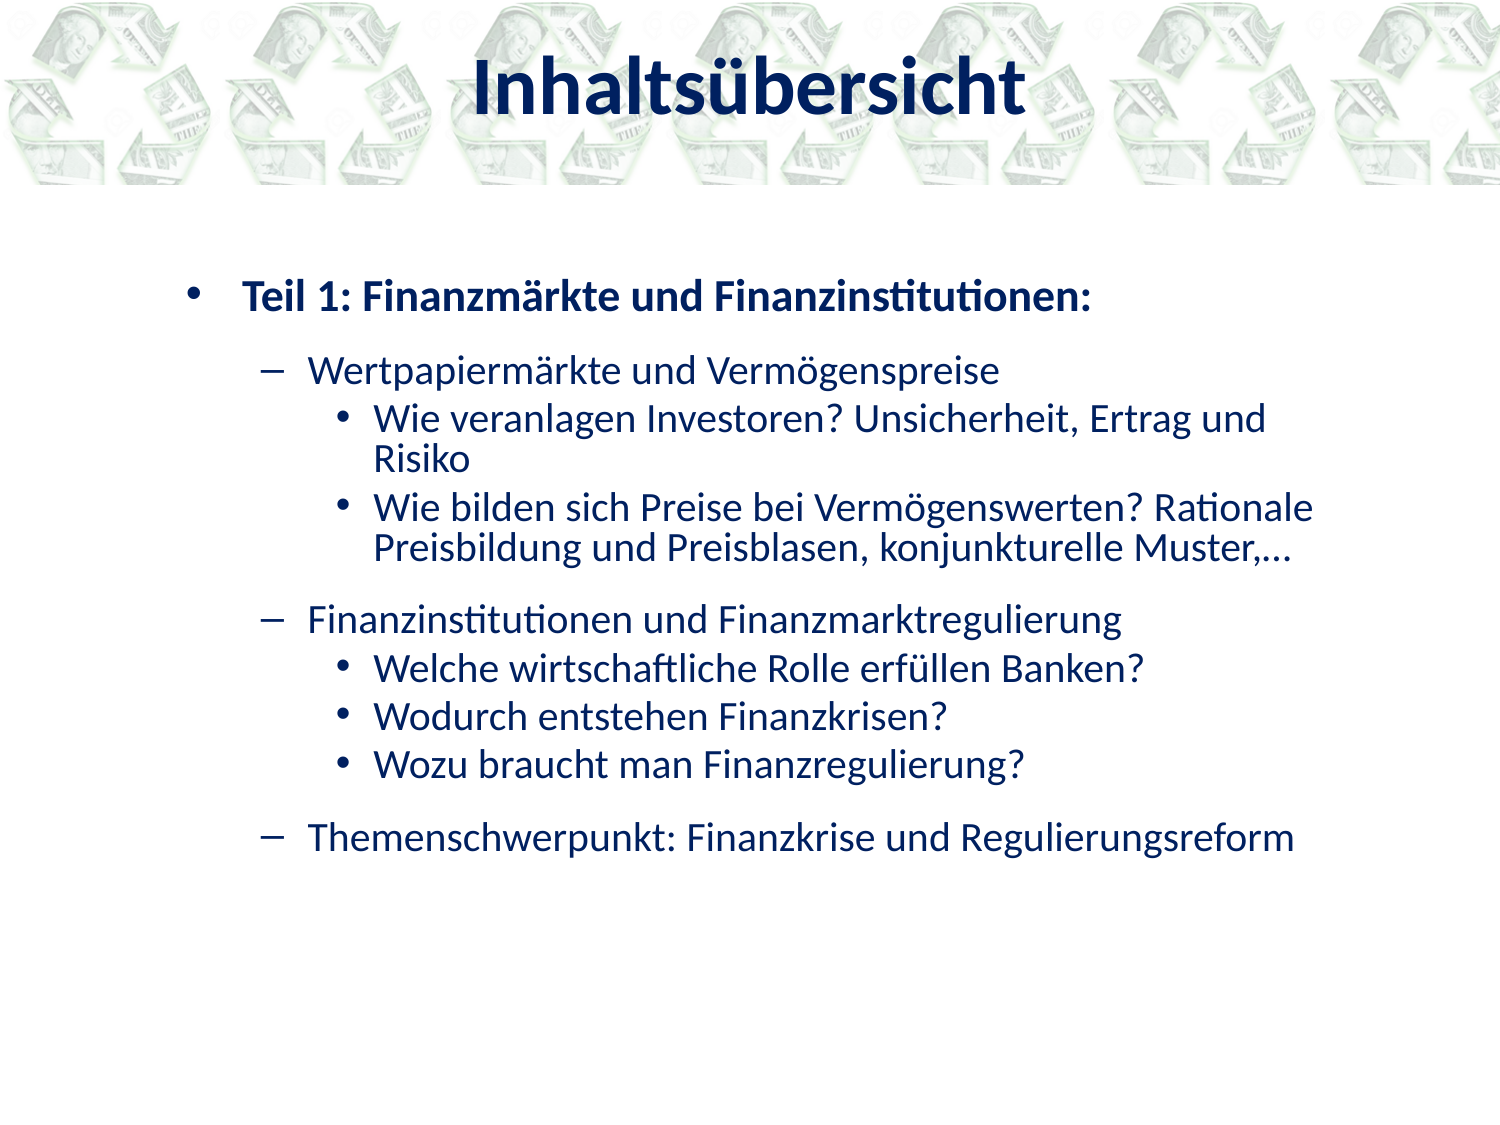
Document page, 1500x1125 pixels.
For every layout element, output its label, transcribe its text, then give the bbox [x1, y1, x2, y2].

text_box Teil 1: Finanzmärkte und Finanzinstitutionen: Wertpapiermärkte und Vermögenspreise Wie veranlagen Investoren? Unsicherheit, Ertrag und Risiko Wie bilden sich Preise bei Vermögenswerten? Rationale Preisbildung und Preisblasen, konjunkturelle Muster,… Finanzinstitutionen und Finanzmarktregulierung Welche wirtschaftliche Rolle erfüllen Banken? Wodurch entstehen Finanzkrisen? Wozu braucht man Finanzregulierung? Themenschwerpunkt: Finanzkrise und Regulierungsreform [171, 268, 1388, 1012]
text_box Inhaltsübersicht [0, 0, 1500, 185]
